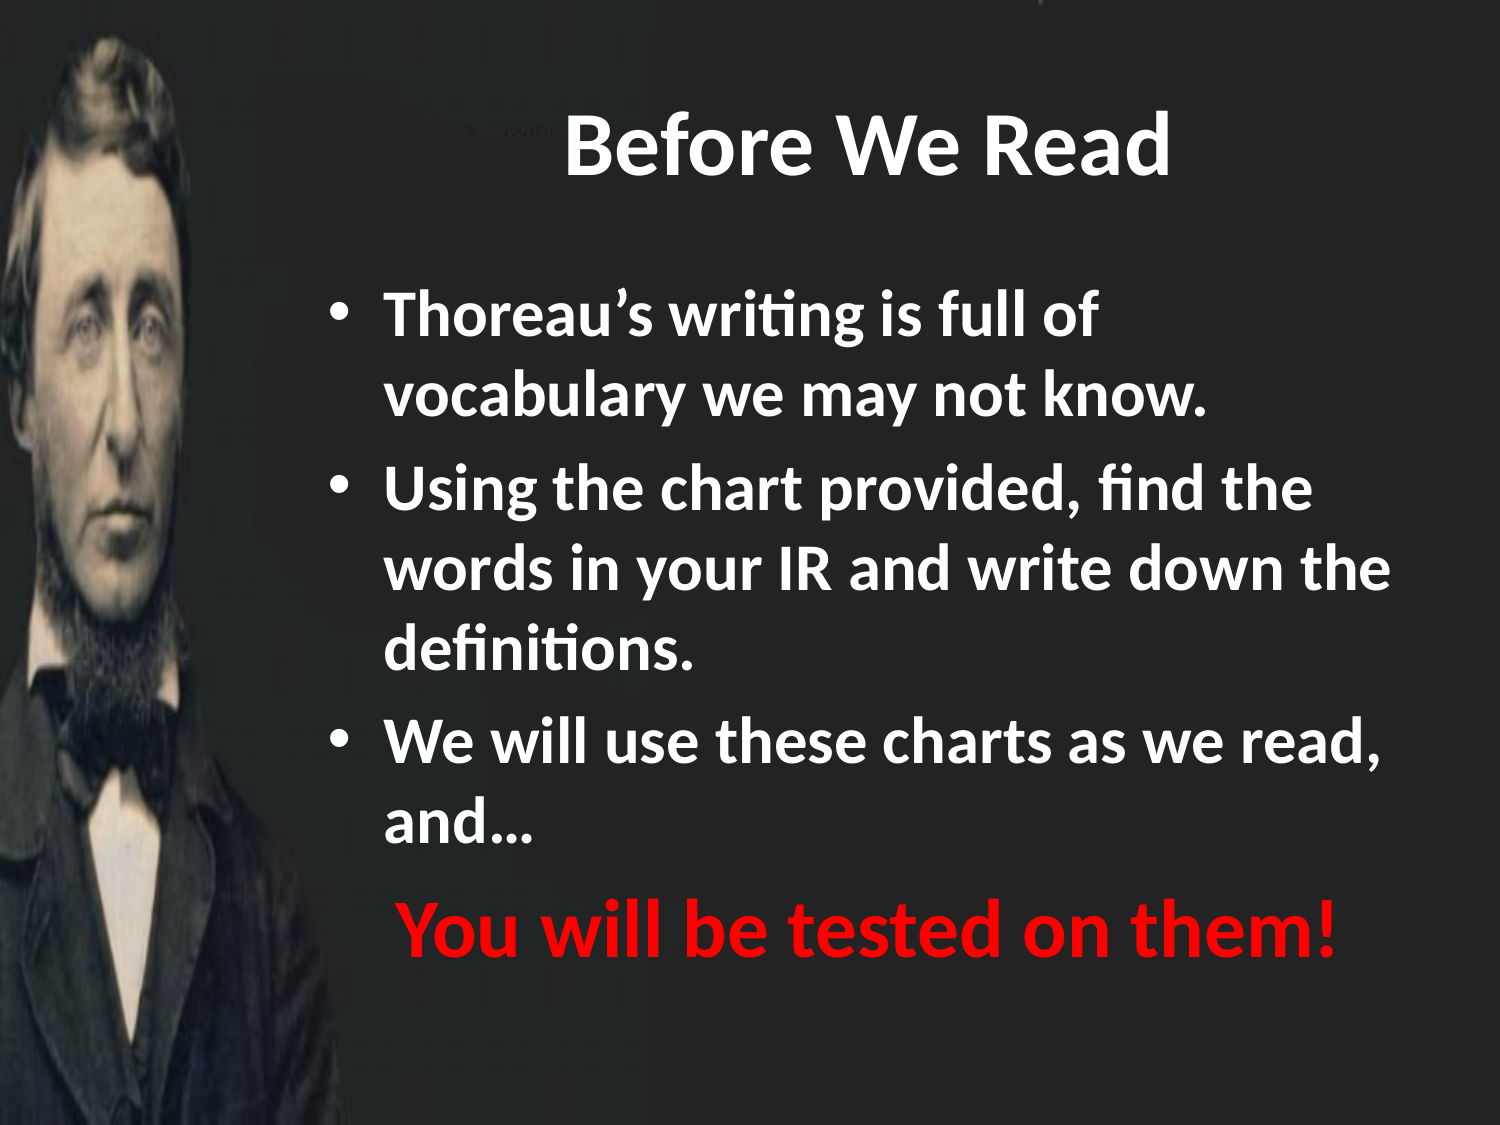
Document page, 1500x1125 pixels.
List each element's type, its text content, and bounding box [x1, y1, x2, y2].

list Thoreau’s writing is full of vocabulary we may not know. Using the chart provided, find the words in your IR and write down the definitions. We will use these charts as we read, and… You will be tested on them! [312, 262, 1425, 1100]
title Before We Read [312, 45, 1425, 233]
picture [0, 0, 1500, 1125]
